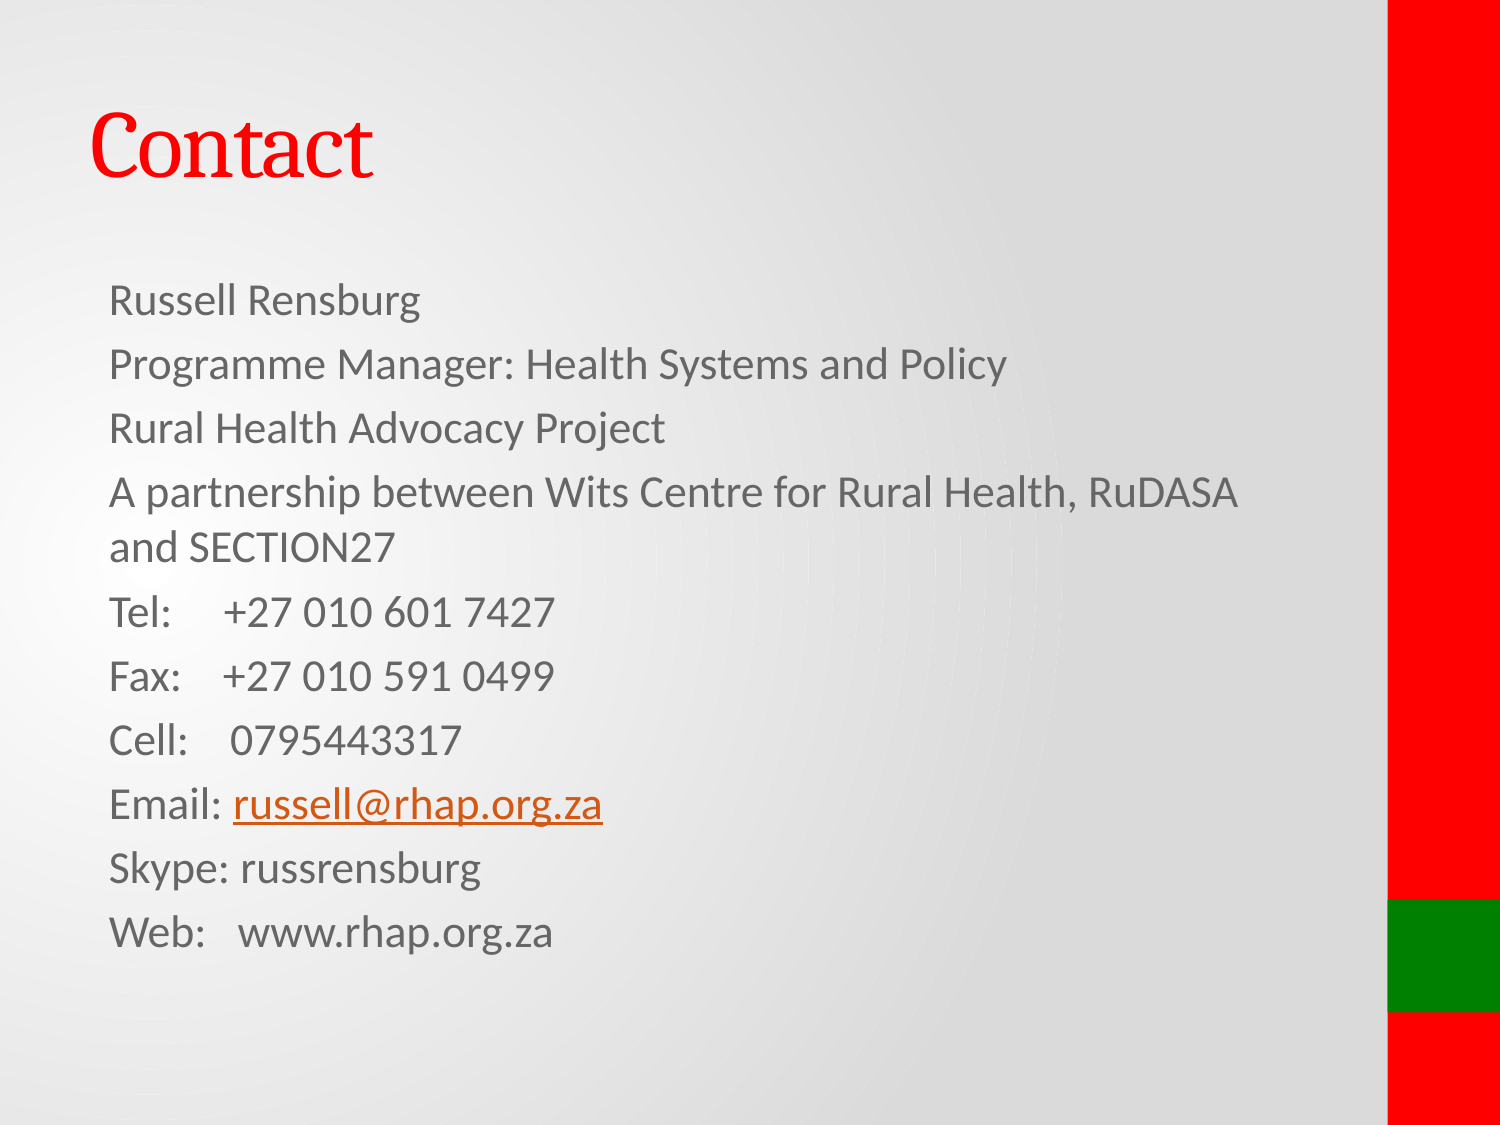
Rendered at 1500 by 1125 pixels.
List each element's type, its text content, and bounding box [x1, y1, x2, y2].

title Contact [75, 45, 1325, 233]
list Russell Rensburg Programme Manager: Health Systems and Policy Rural Health Advocacy Project A partnership between Wits Centre for Rural Health, RuDASA and SECTION27 Tel: +27 010 601 7427 Fax: +27 010 591 0499 Cell: 0795443317 Email: russell@rhap.org.za Skype: russrensburg Web: www.rhap.org.za [75, 262, 1325, 1050]
